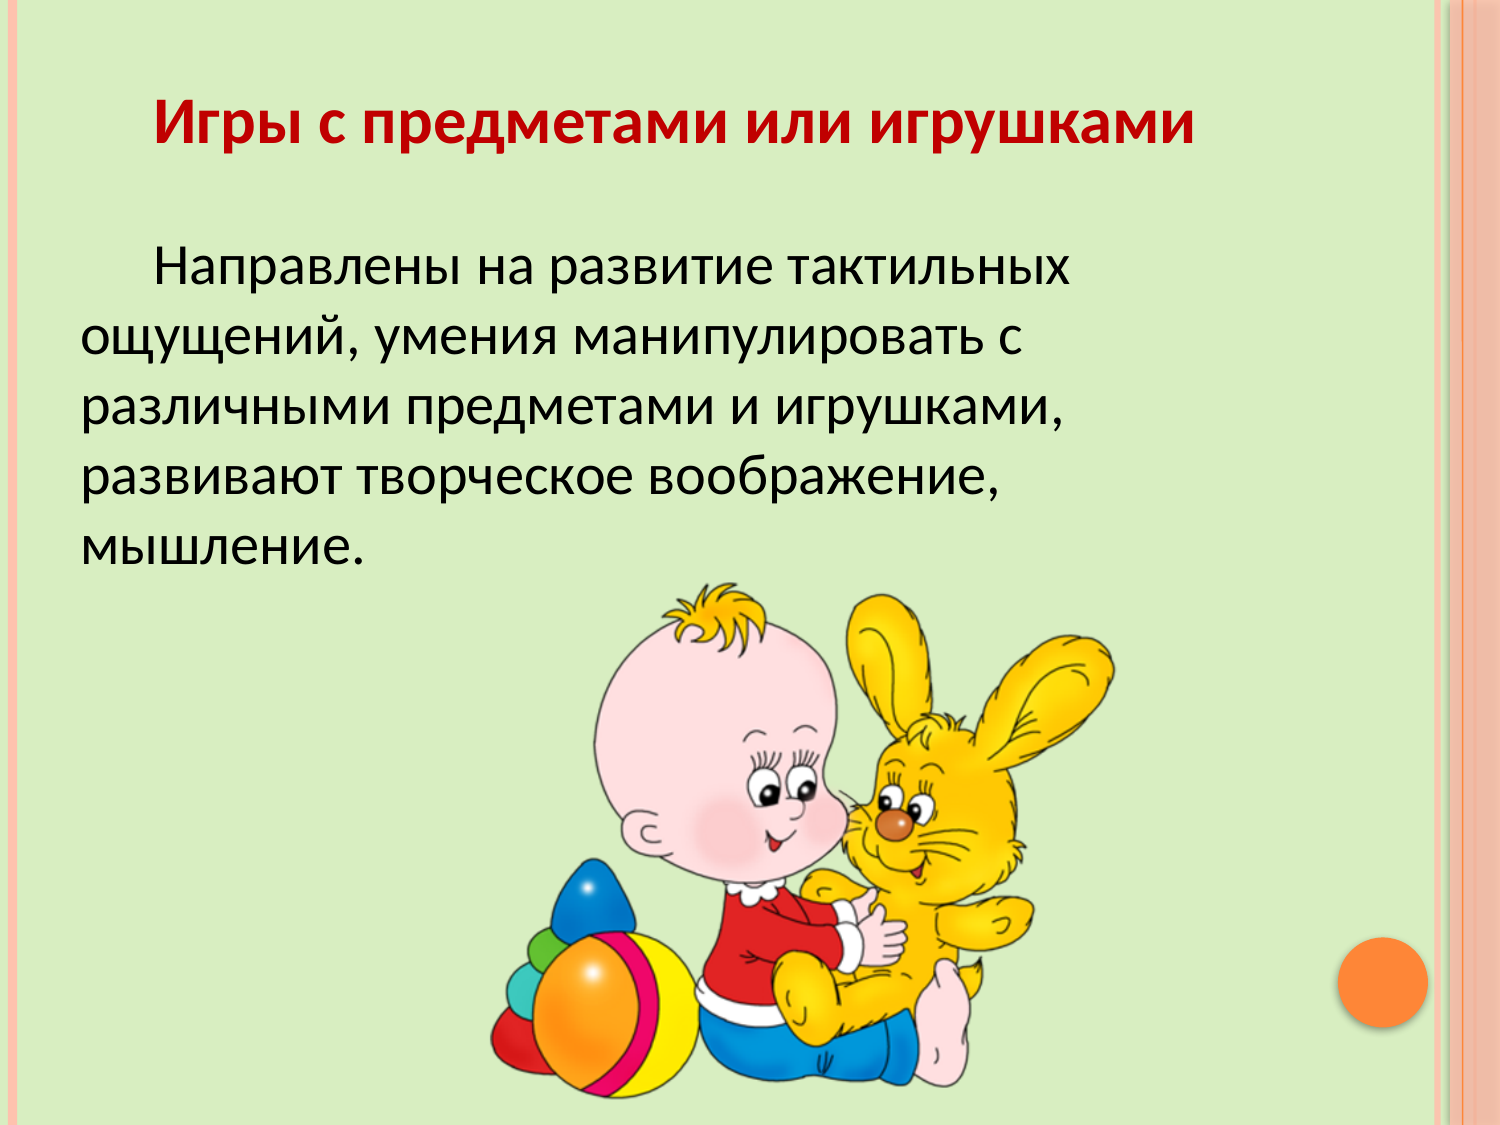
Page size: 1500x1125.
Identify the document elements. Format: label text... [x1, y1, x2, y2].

picture [465, 572, 1129, 1125]
text_box Игры с предметами или игрушками Направлены на развитие тактильных ощущений, умения манипулировать с различными предметами и игрушками, развивают творческое воображение, мышление. [64, 69, 1288, 584]
